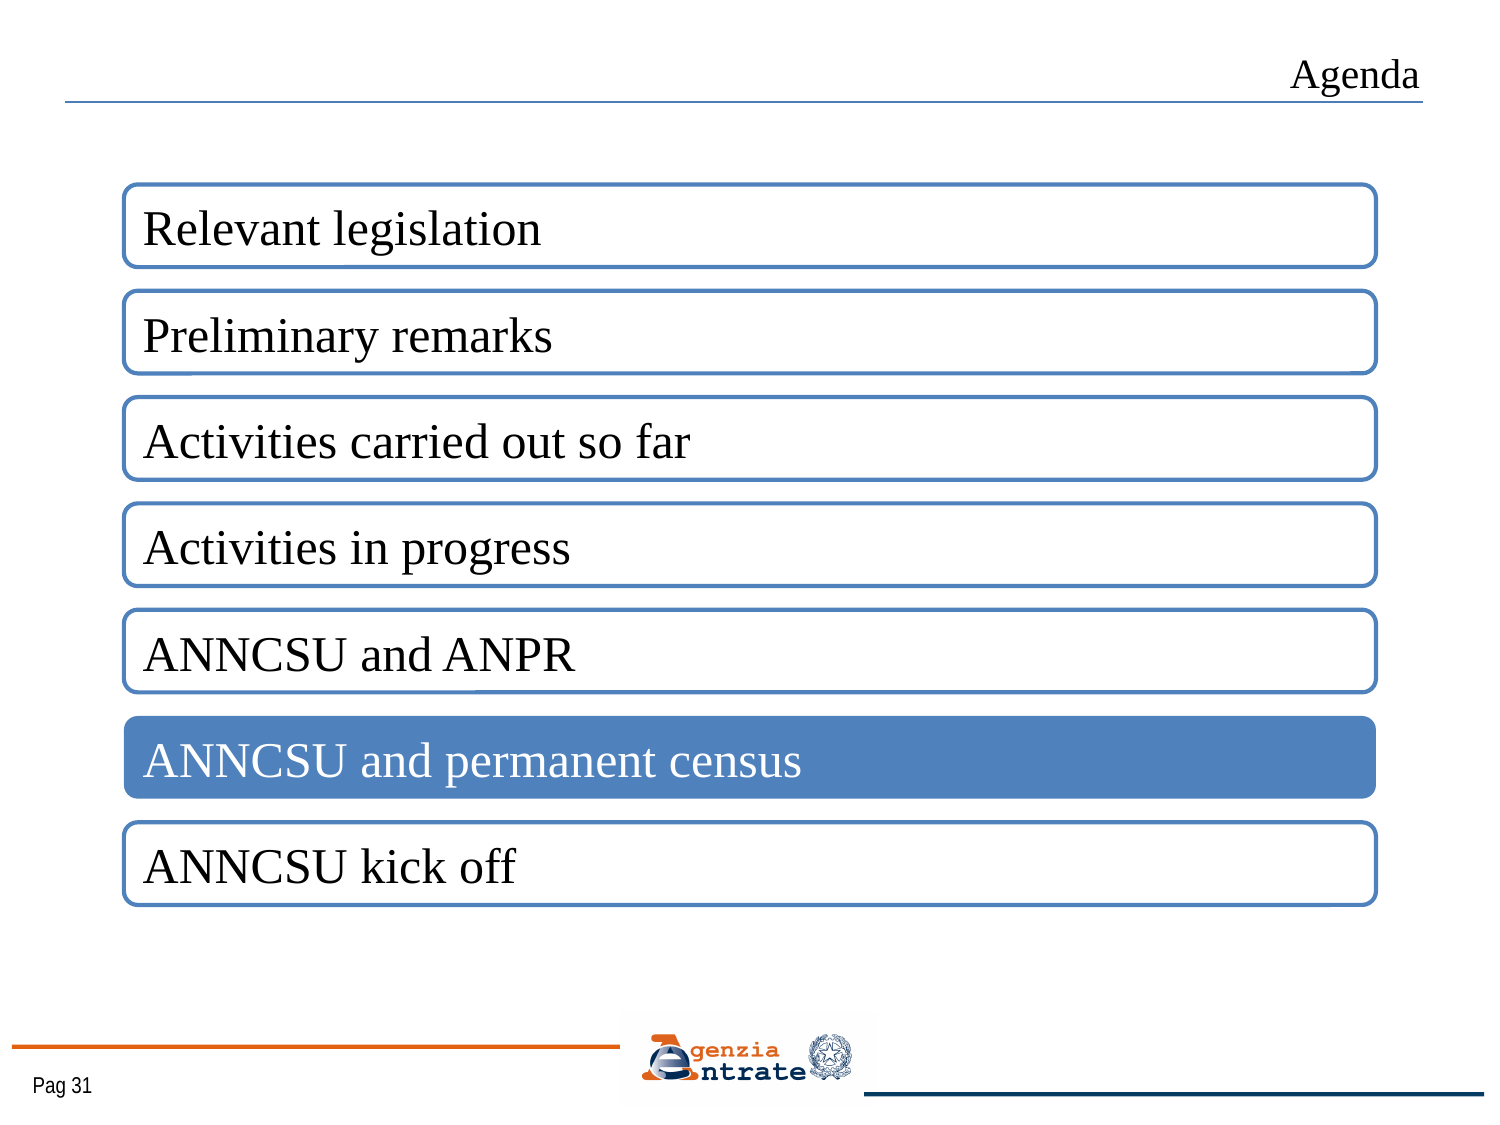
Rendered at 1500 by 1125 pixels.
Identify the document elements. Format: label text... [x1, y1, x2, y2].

text_box Activities in progress [121, 501, 1379, 589]
title Agenda [160, 30, 1436, 114]
text_box Relevant legislation [121, 182, 1379, 270]
text_box ANNCSU kick off [121, 820, 1379, 908]
text_box Preliminary remarks [121, 288, 1379, 376]
text_box ANNCSU and ANPR [121, 607, 1379, 695]
text_box Activities carried out so far [121, 394, 1379, 482]
picture [620, 1011, 877, 1106]
text_box ANNCSU and permanent census [121, 713, 1379, 801]
